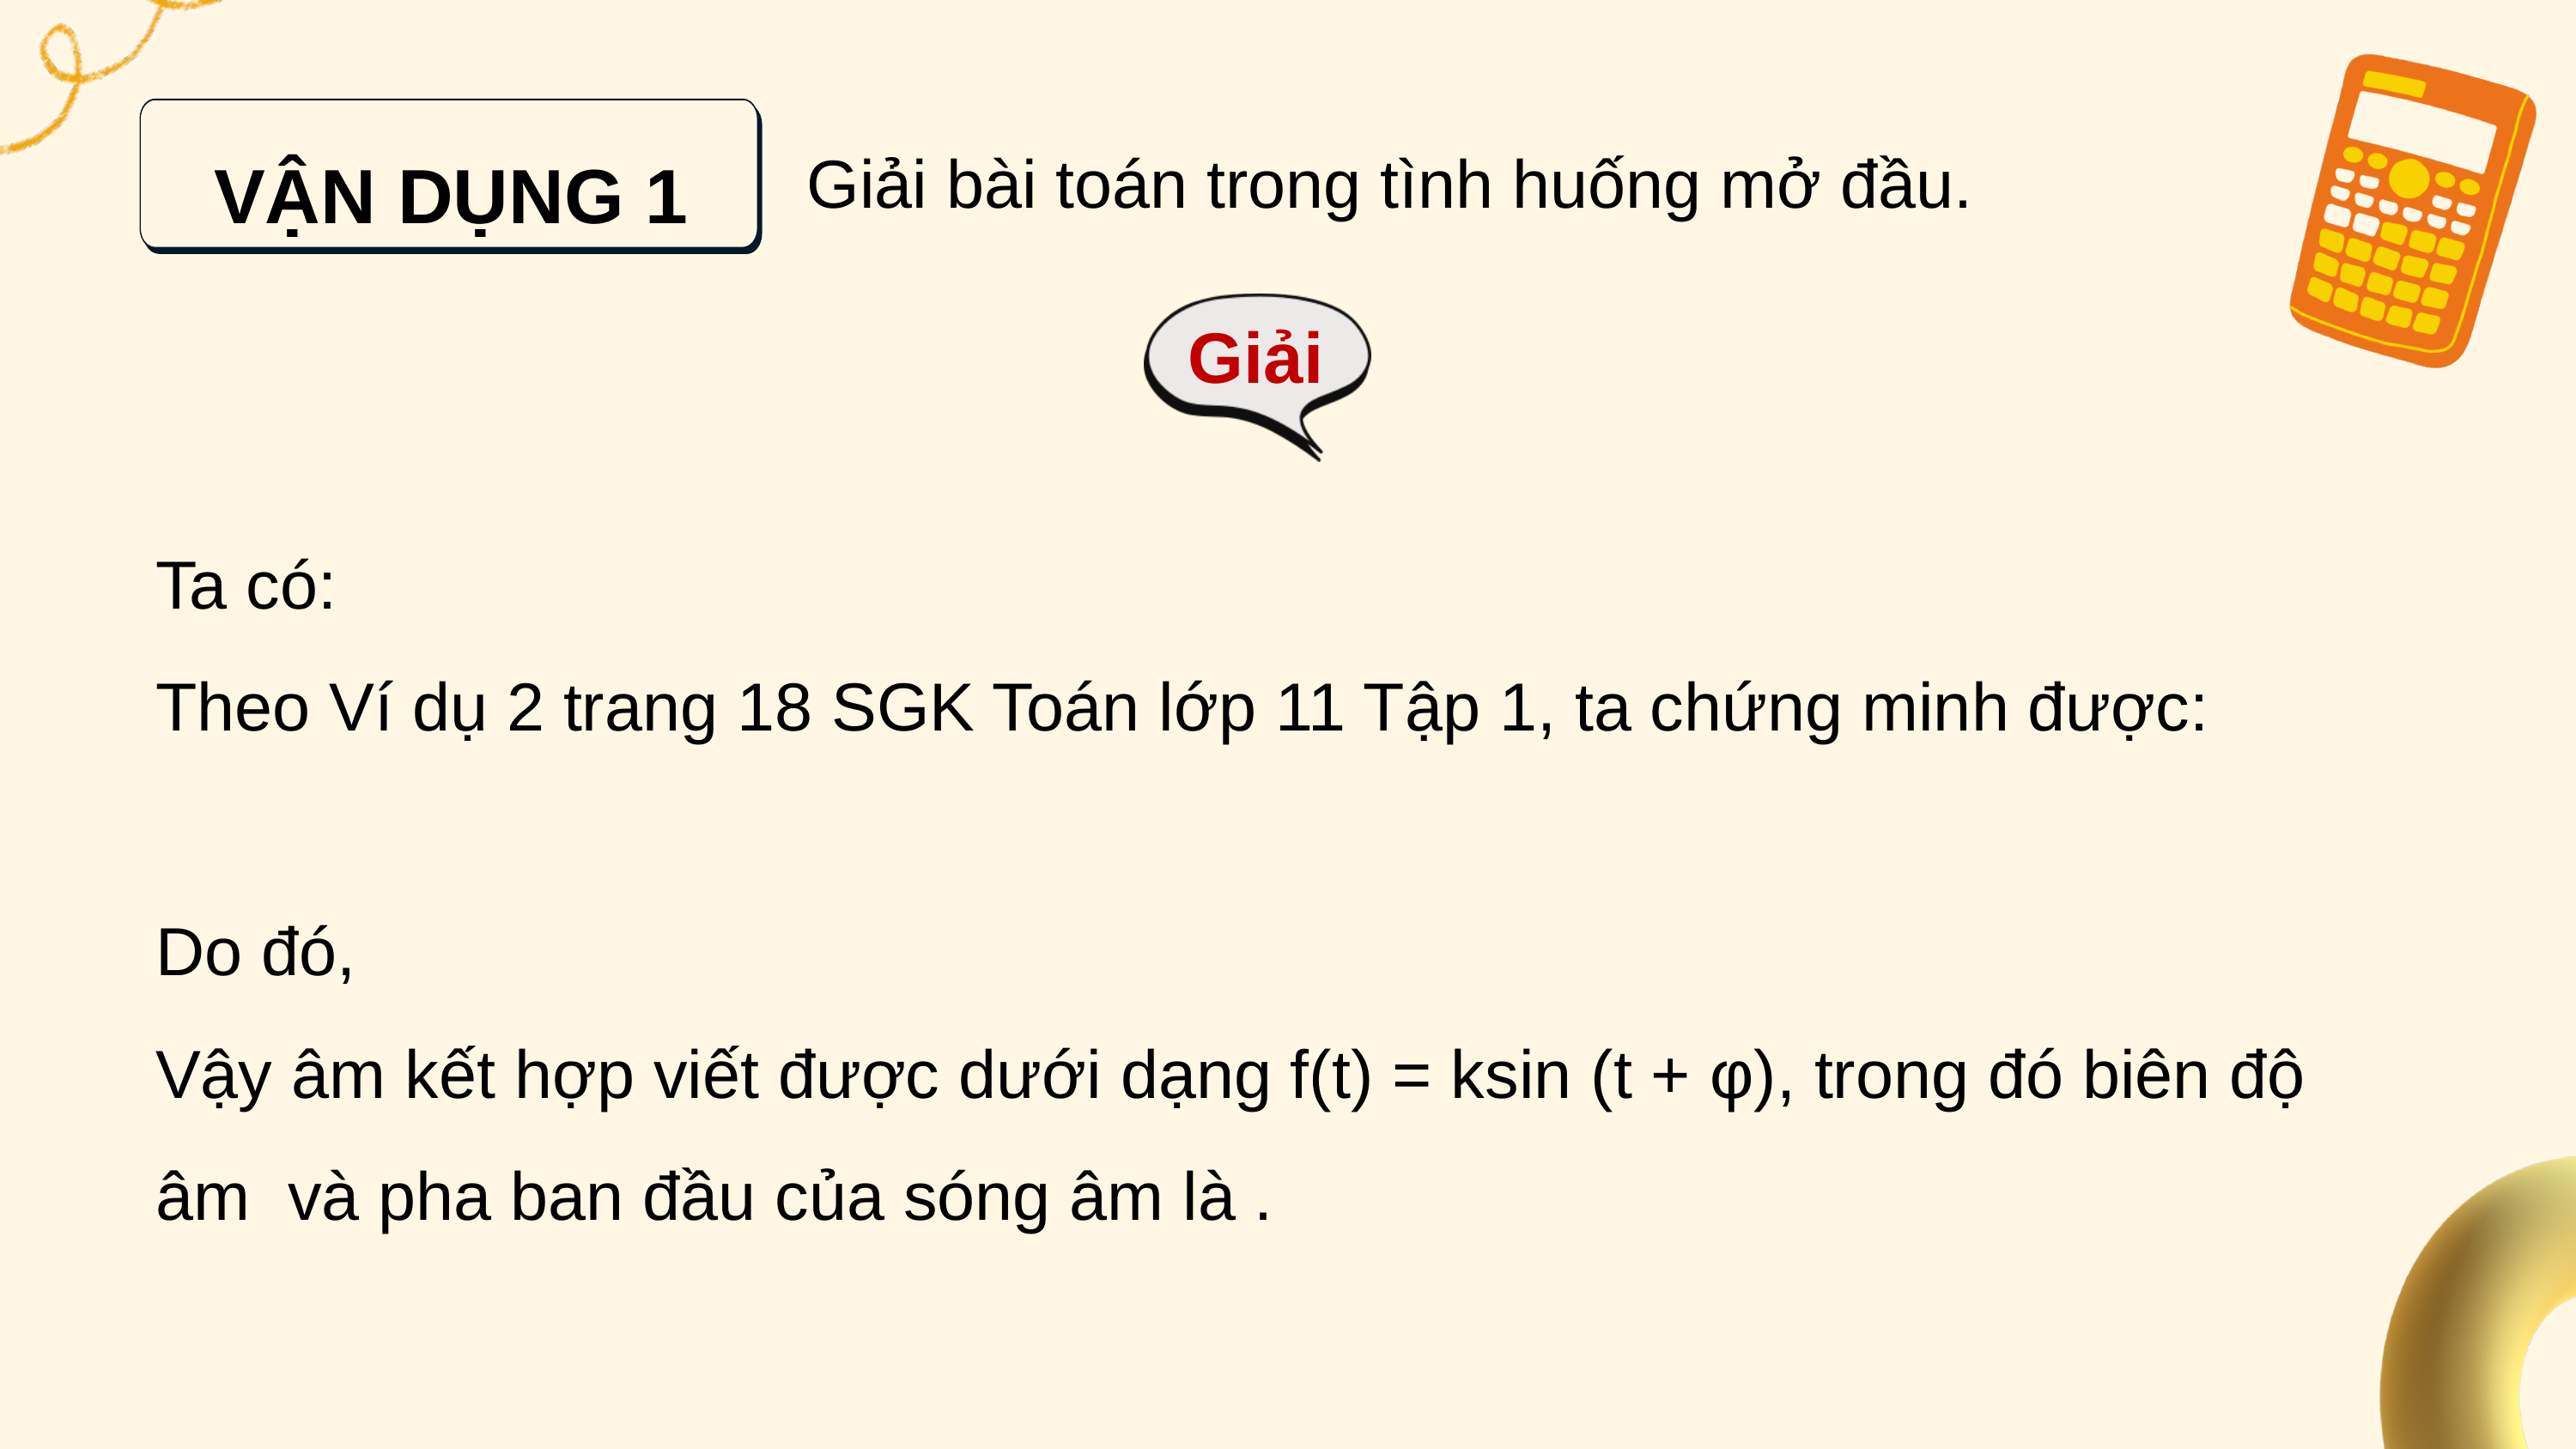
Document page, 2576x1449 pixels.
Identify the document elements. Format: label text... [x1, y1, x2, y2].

picture [2271, 42, 2543, 378]
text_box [139, 93, 762, 255]
picture [0, 0, 238, 174]
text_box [1136, 294, 1376, 463]
picture [2341, 1098, 2576, 1449]
text_box Giải bài toán trong tình huống mở đầu. [793, 134, 2082, 228]
